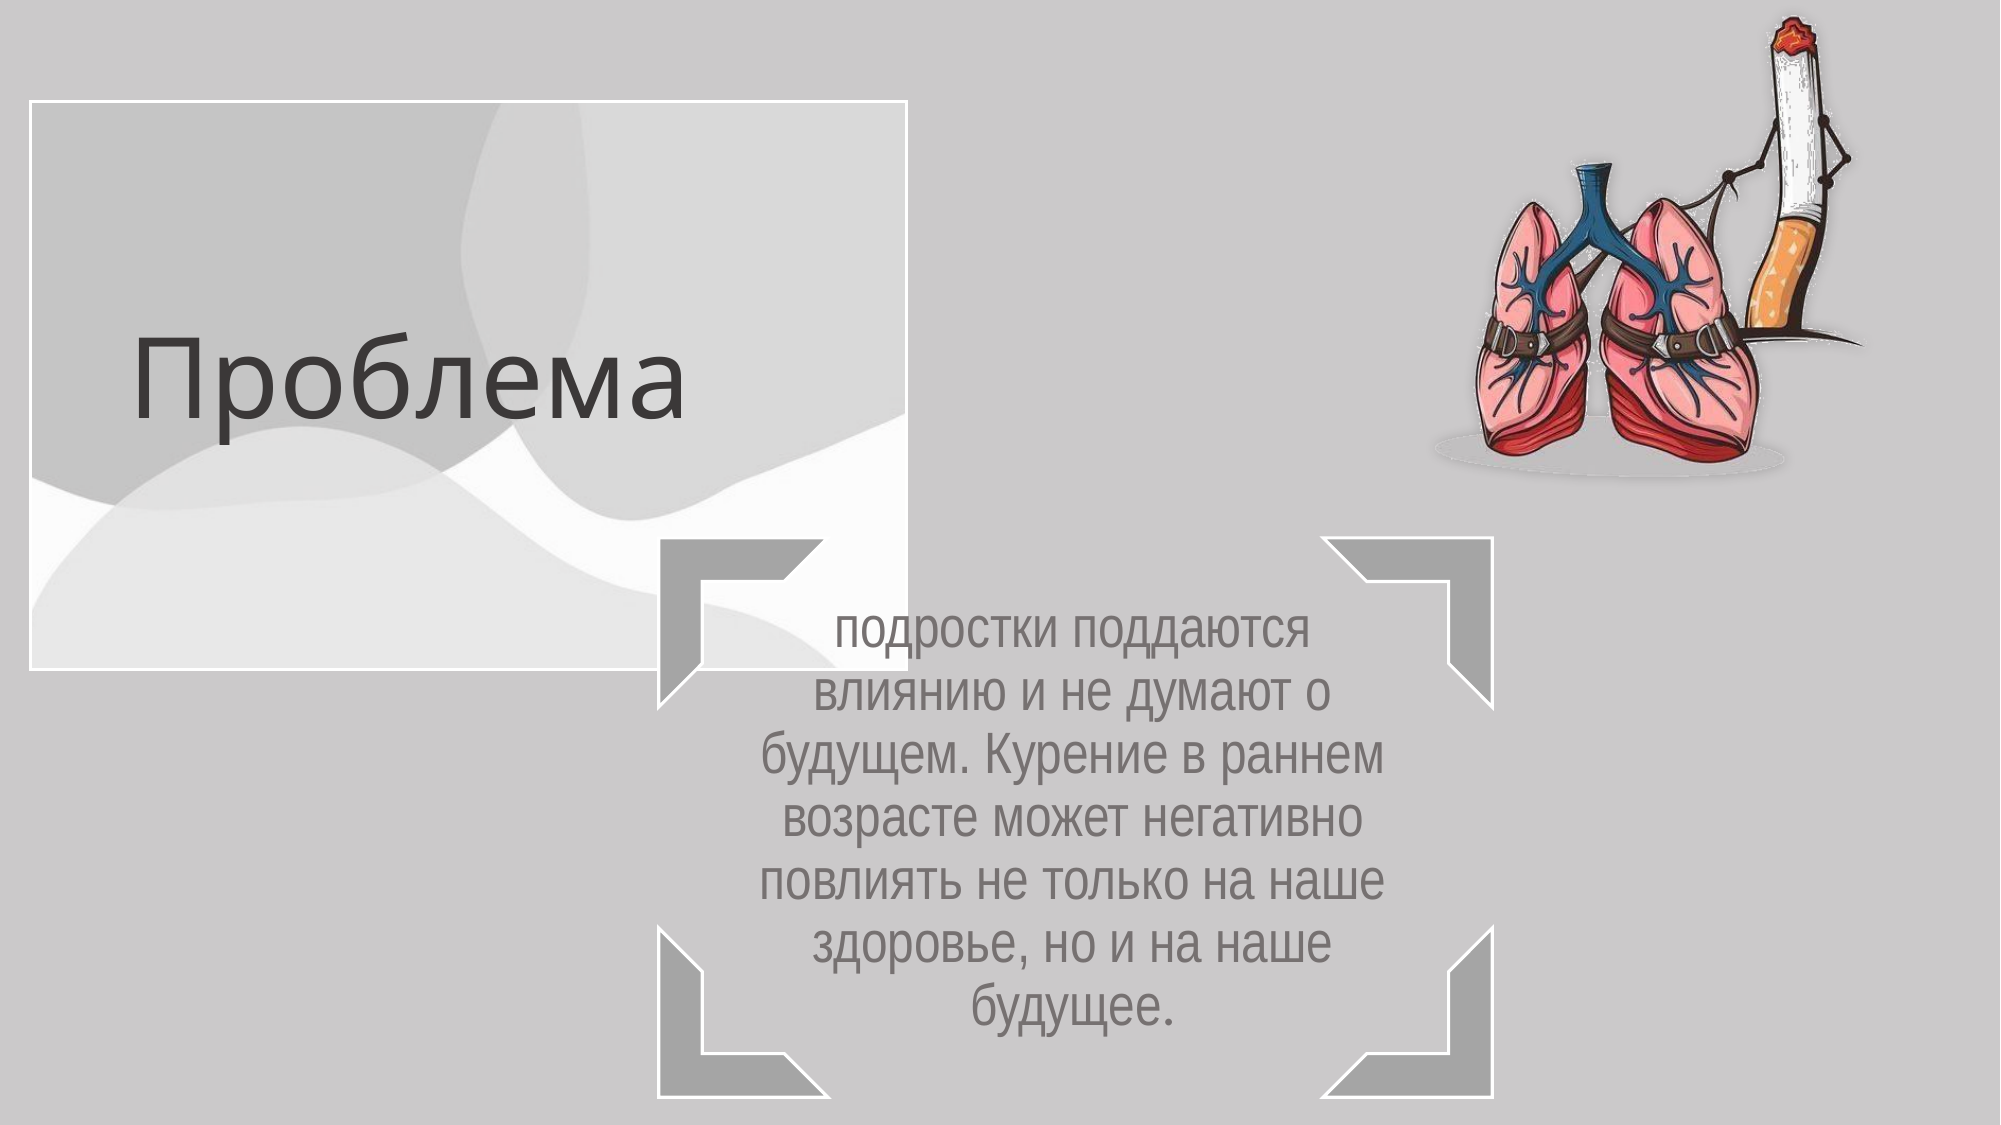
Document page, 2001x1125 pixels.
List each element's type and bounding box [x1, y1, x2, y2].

picture [0, 0, 2000, 1125]
text_box [12, 101, 1493, 1125]
